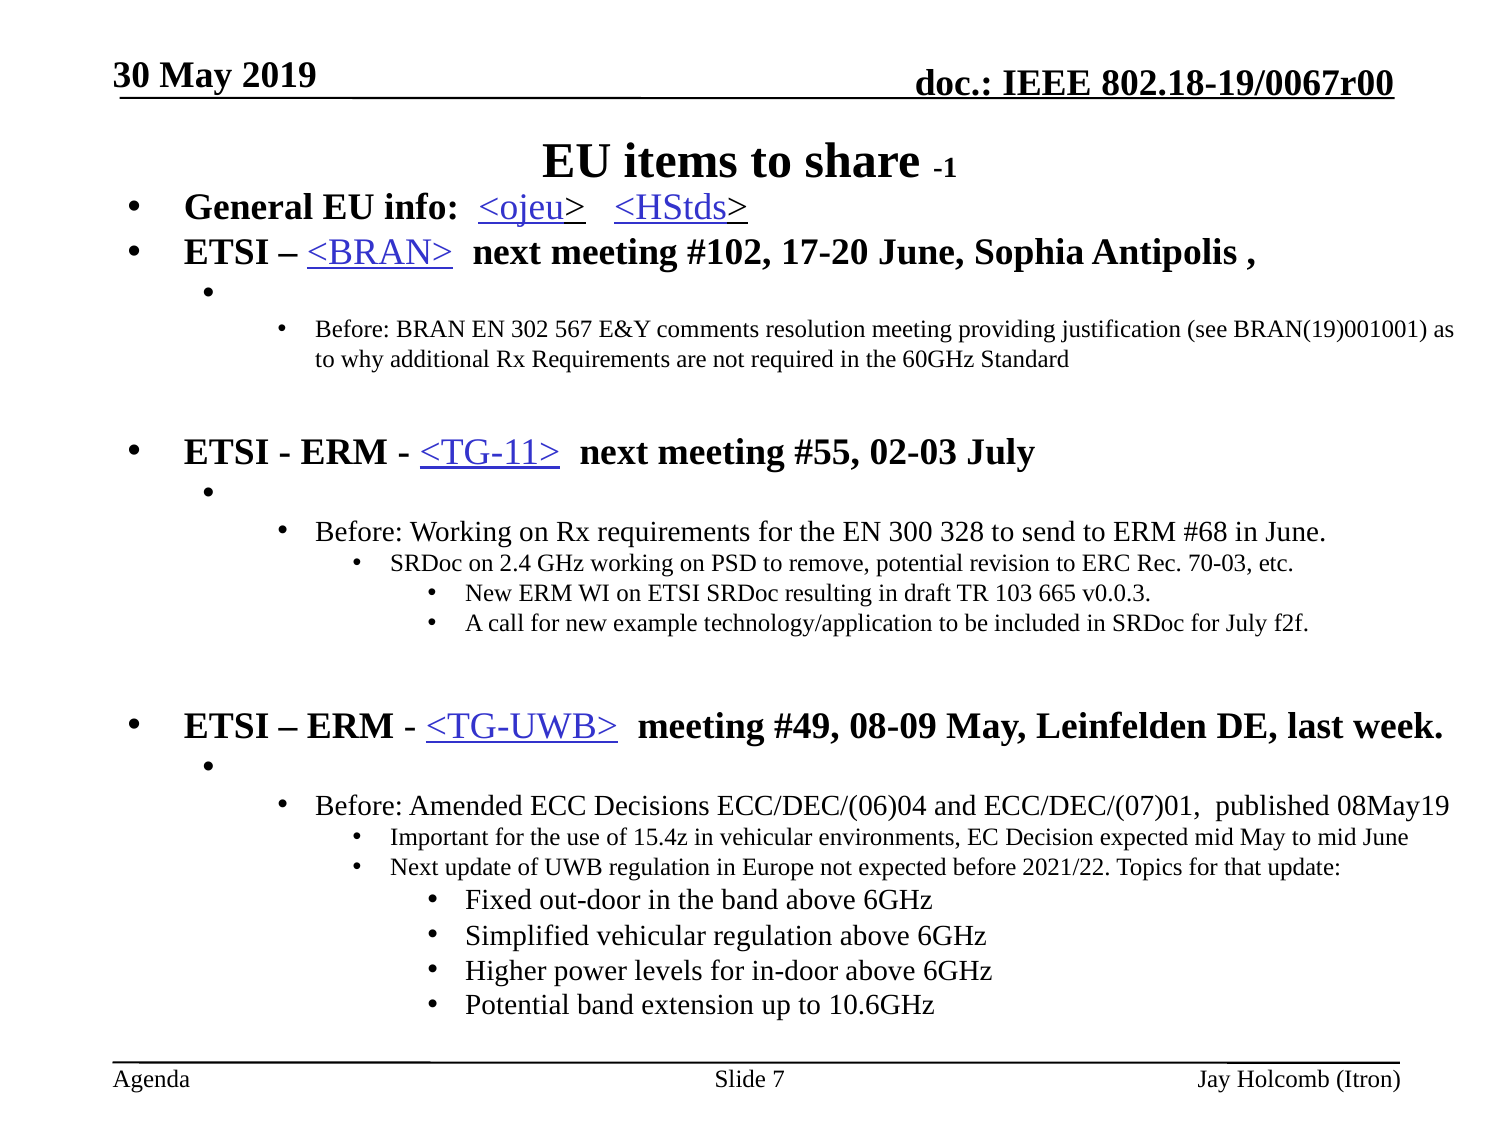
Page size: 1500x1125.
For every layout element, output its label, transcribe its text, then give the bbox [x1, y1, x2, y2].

footer Jay Holcomb (Itron) [878, 1061, 1402, 1093]
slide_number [112, 49, 488, 95]
slide_number Slide 7 [699, 1061, 800, 1123]
list General EU info: <ojeu> <HStds> ETSI – <BRAN> next meeting #102, 17-20 June, Sophia Antipolis , Before: BRAN EN 302 567 E&Y comments resolution meeting providing justification (see BRAN(19)001001) as to why additional Rx Requirements are not required in the 60GHz Standard ETSI - ERM - <TG-11> next meeting #55, 02-03 July Before: Working on Rx requirements for the EN 300 328 to send to ERM #68 in June. SRDoc on 2.4 GHz working on PSD to remove, potential revision to ERC Rec. 70-03, etc. New ERM WI on ETSI SRDoc resulting in draft TR 103 665 v0.0.3. A call for new example technology/application to be included in SRDoc for July f2f. ETSI – ERM - <TG-UWB> meeting #49, 08-09 May, Leinfelden DE, last week. Before: Amended ECC Decisions ECC/DEC/(06)04 and ECC/DEC/(07)01, published 08May19 Important for the use of 15.4z in vehicular environments, EC Decision expected mid May to mid June Next update of UWB regulation in Europe not expected before 2021/22. Topics for that update: Fixed out-door in the band above 6GHz Simplified vehicular regulation above 6GHz Higher power levels for in-door above 6GHz Potential band extension up to 10.6GHz [112, 174, 1476, 1063]
title EU items to share -1 [112, 100, 1388, 174]
